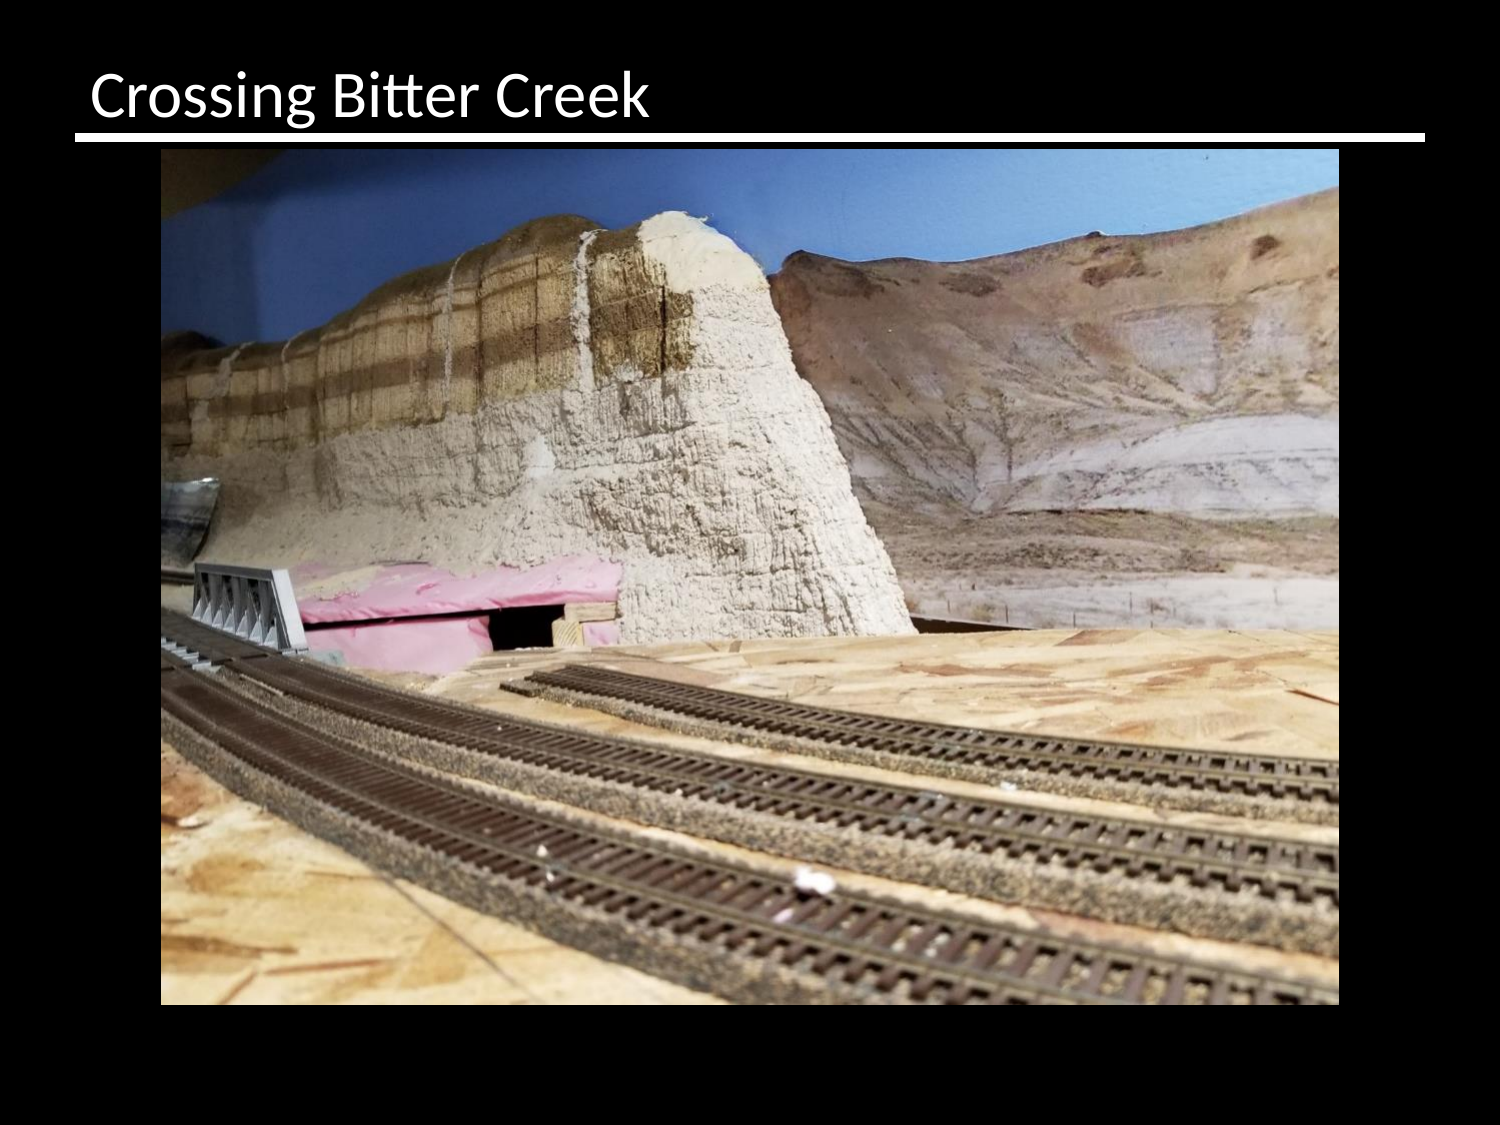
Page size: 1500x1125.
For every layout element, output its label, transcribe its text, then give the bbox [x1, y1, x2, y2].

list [161, 149, 1339, 1006]
title Crossing Bitter Creek [75, 45, 1425, 138]
